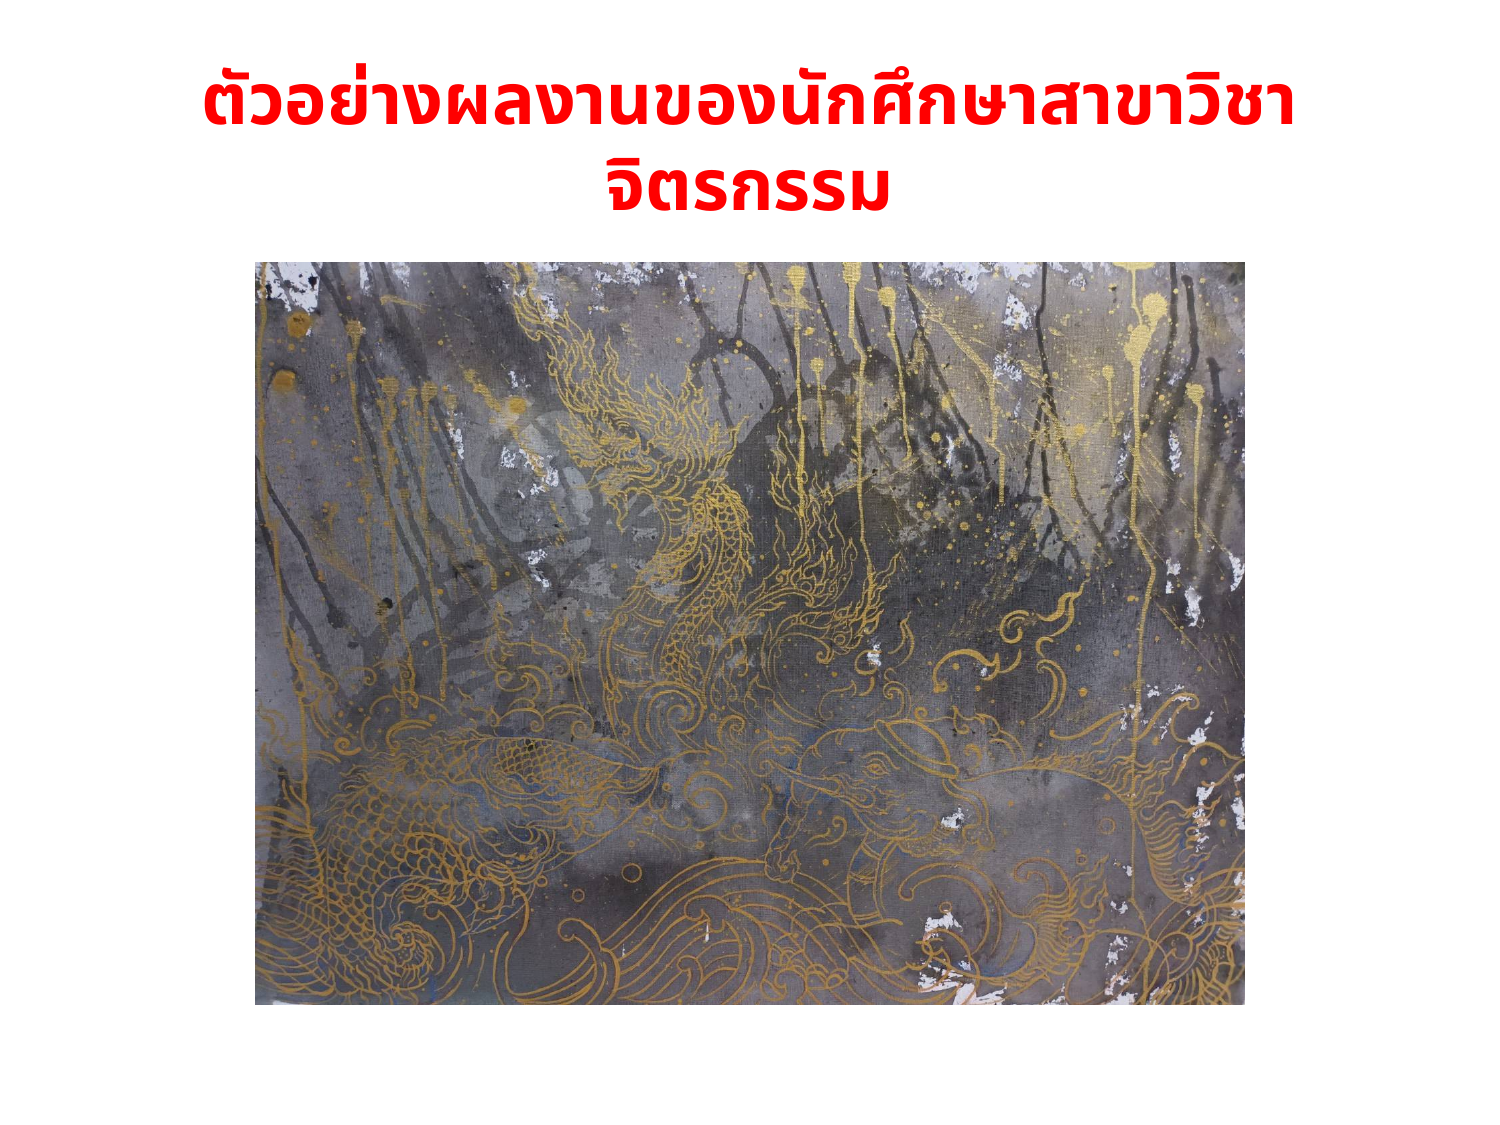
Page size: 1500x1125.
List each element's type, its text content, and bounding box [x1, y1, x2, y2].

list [255, 262, 1245, 1006]
title ตัวอย่างผลงานของนักศึกษาสาขาวิชาจิตรกรรม [75, 45, 1425, 233]
